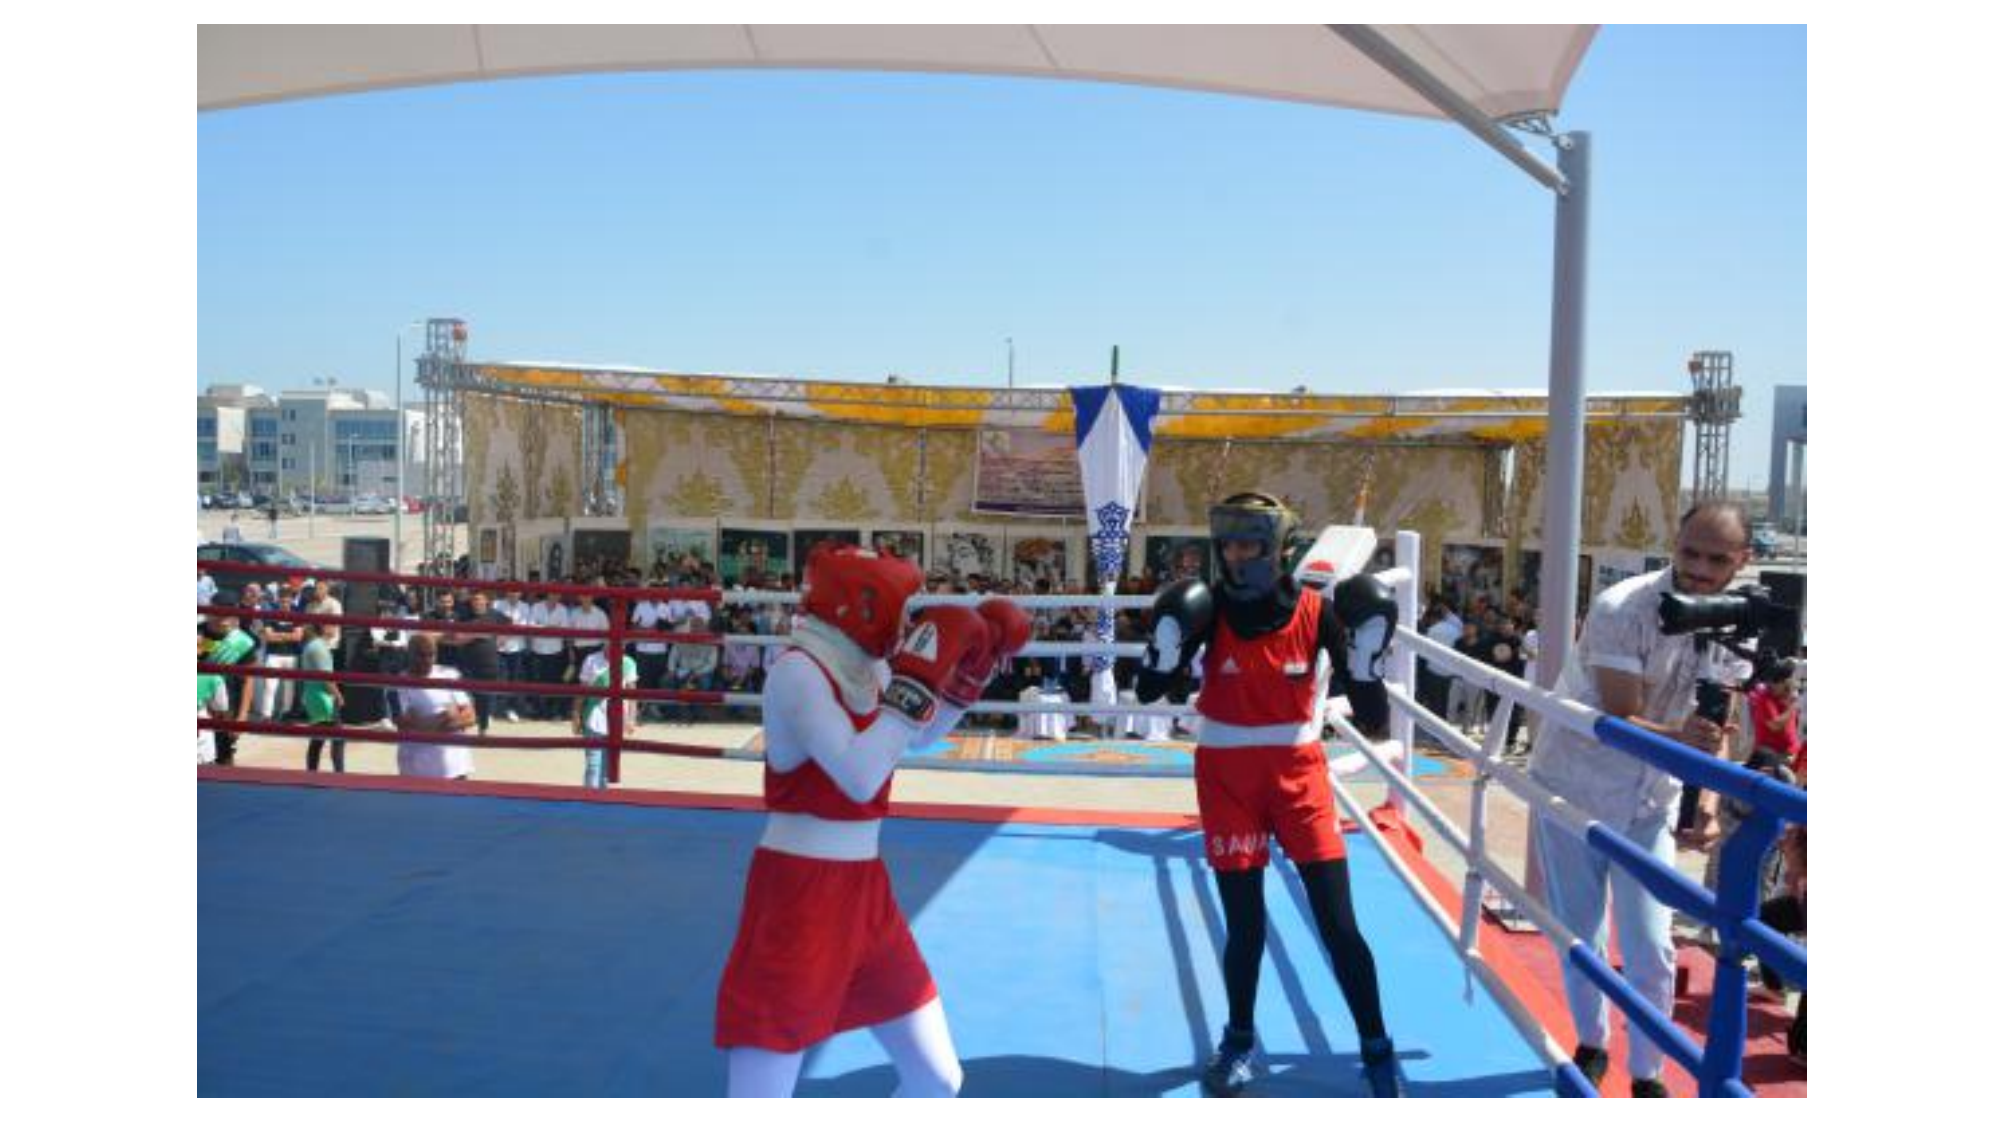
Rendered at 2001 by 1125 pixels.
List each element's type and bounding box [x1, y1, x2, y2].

picture [197, 24, 1807, 1098]
